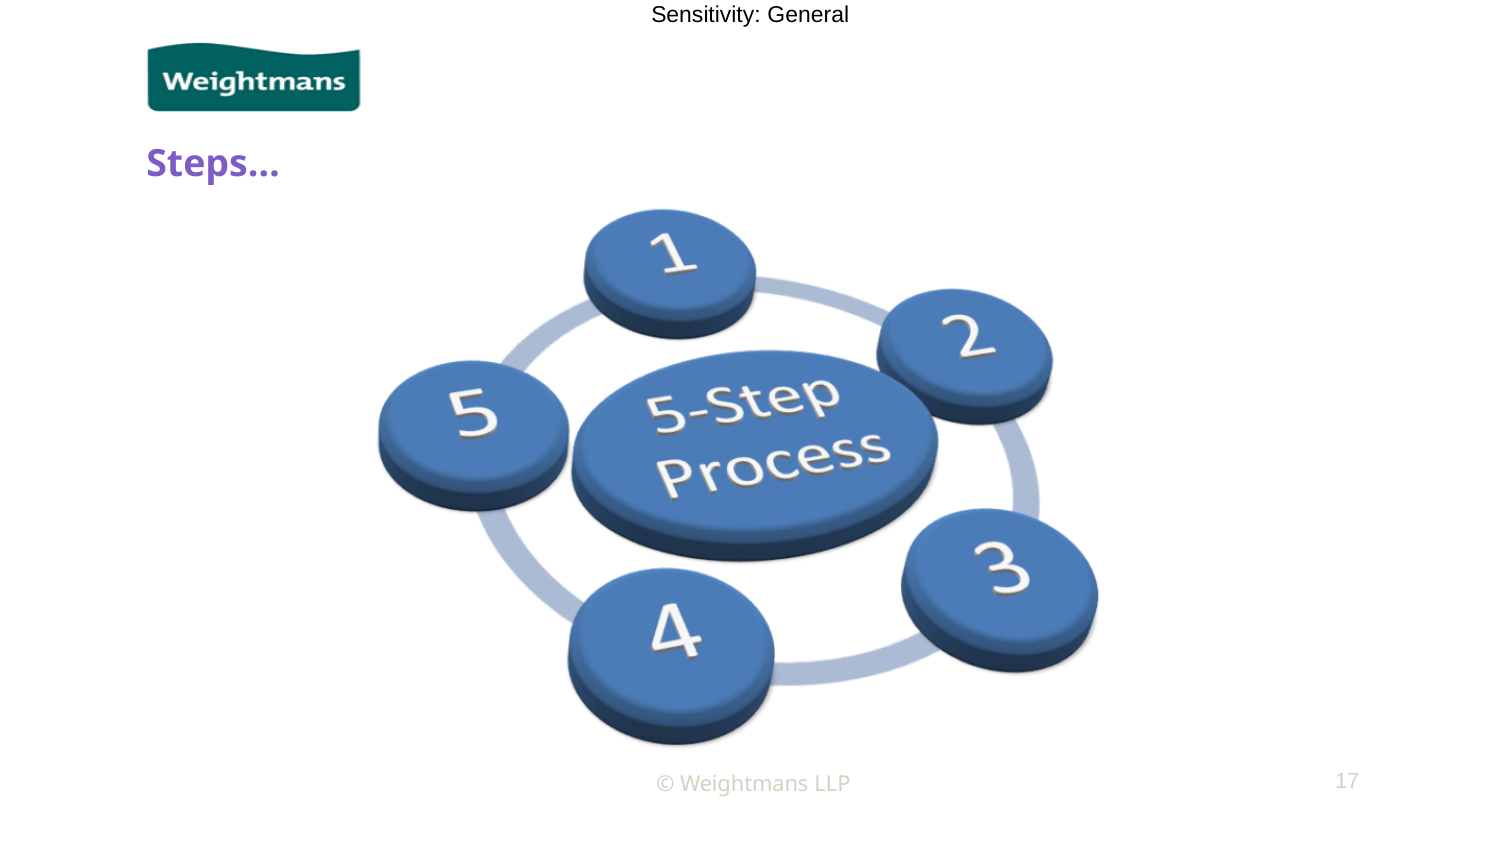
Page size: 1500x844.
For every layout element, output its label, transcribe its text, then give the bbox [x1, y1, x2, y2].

title Steps… [134, 133, 182, 214]
picture [0, 0, 1500, 844]
